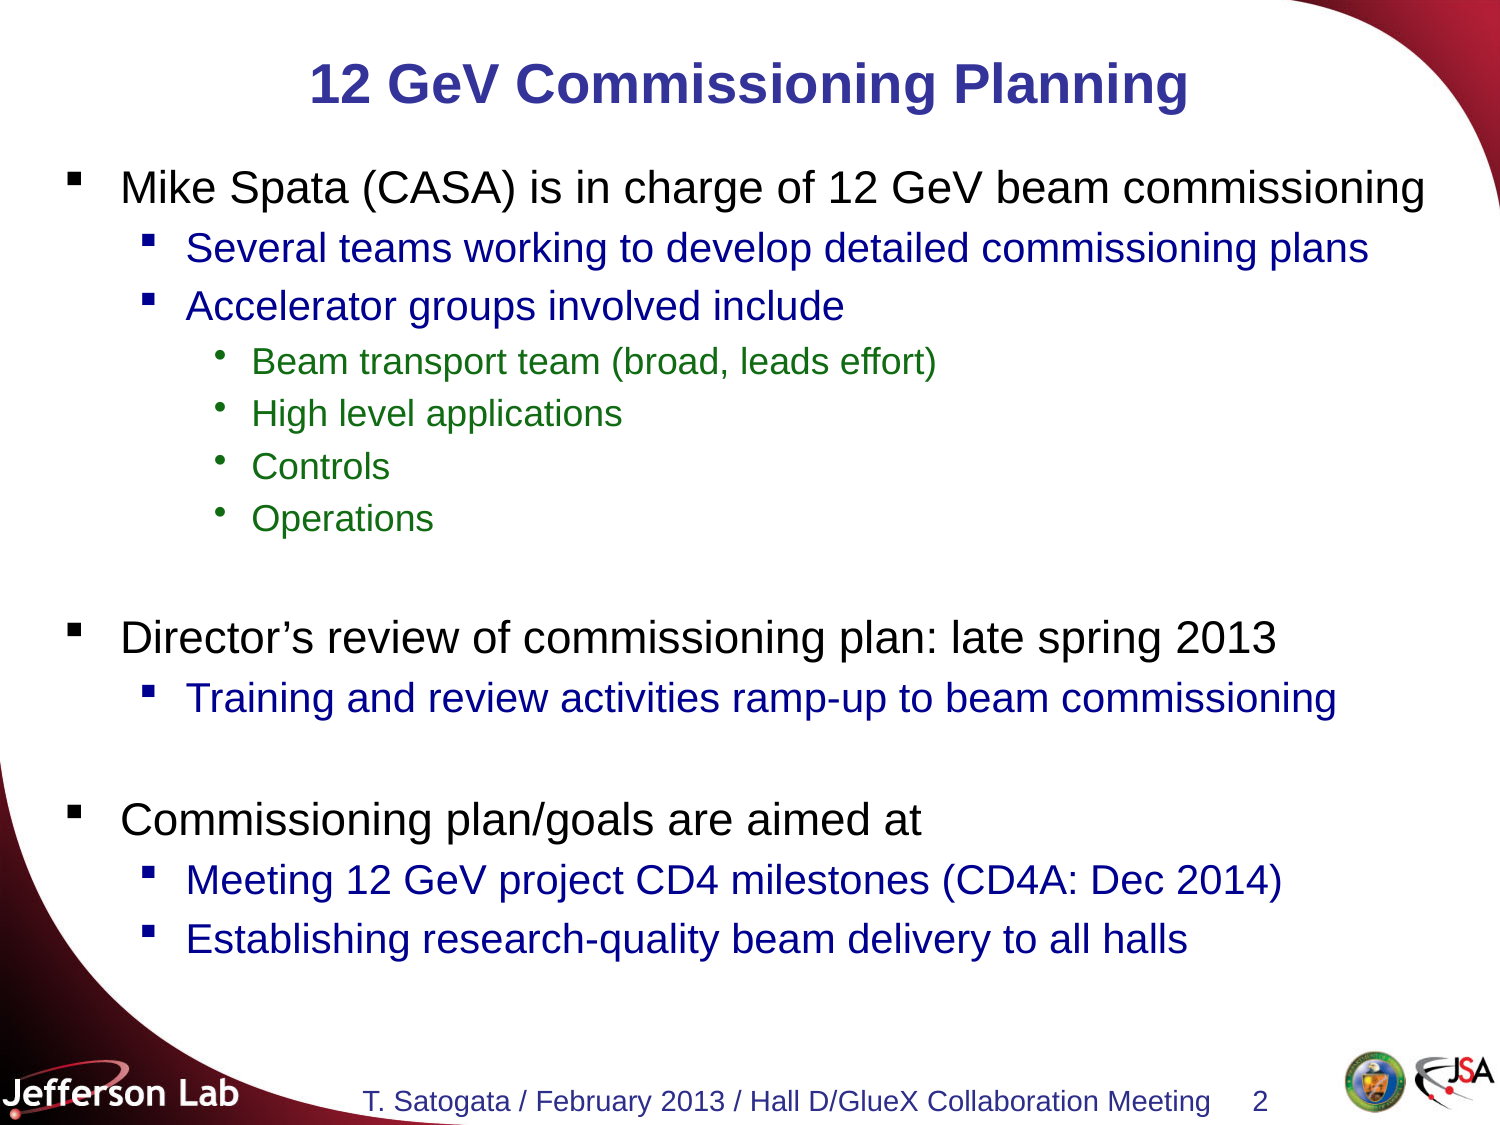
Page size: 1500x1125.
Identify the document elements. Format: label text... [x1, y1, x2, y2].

picture [0, 0, 1500, 1125]
list Mike Spata (CASA) is in charge of 12 GeV beam commissioning Several teams working to develop detailed commissioning plans Accelerator groups involved include Beam transport team (broad, leads effort) High level applications Controls Operations Director’s review of commissioning plan: late spring 2013 Training and review activities ramp-up to beam commissioning Commissioning plan/goals are aimed at Meeting 12 GeV project CD4 milestones (CD4A: Dec 2014) Establishing research-quality beam delivery to all halls [48, 149, 1452, 975]
title 12 GeV Commissioning Planning [112, 24, 1388, 138]
